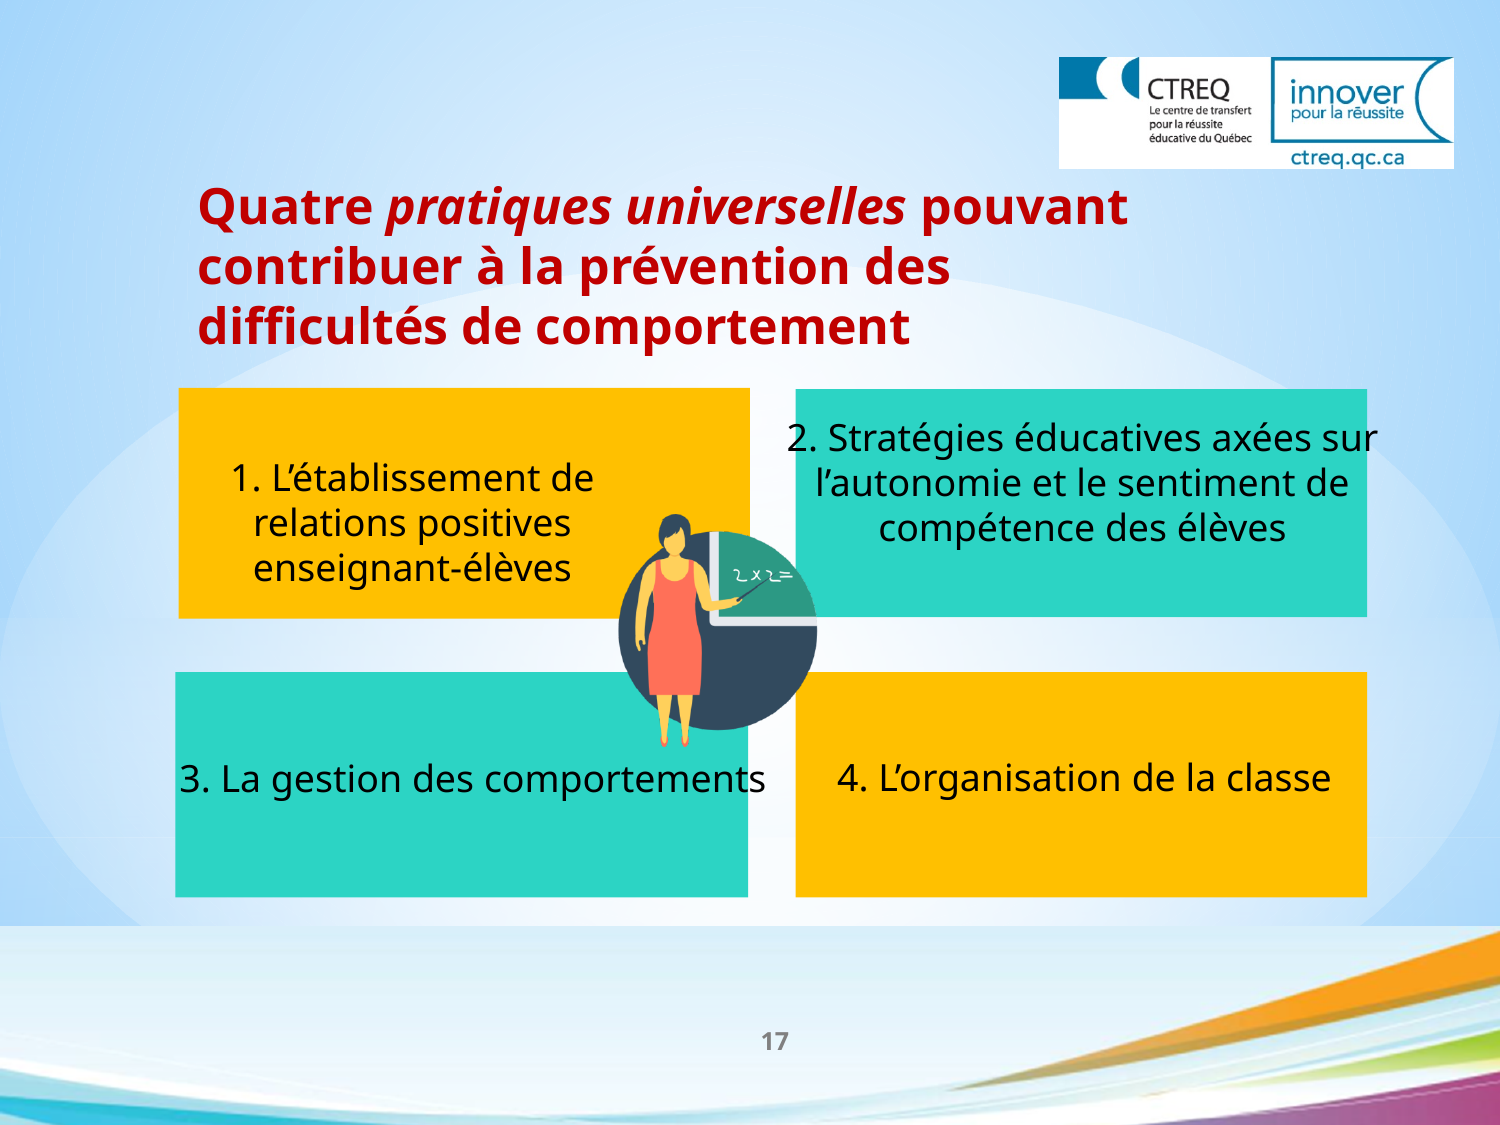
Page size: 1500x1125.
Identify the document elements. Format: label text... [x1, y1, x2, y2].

picture [1, 926, 1500, 1125]
slide_number 17 [624, 1012, 925, 1073]
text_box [100, 277, 1409, 898]
picture [1274, 61, 1438, 139]
picture [1059, 57, 1454, 169]
text_box Quatre pratiques universelles pouvant contribuer à la prévention des difficultés de comportement [183, 166, 1151, 275]
